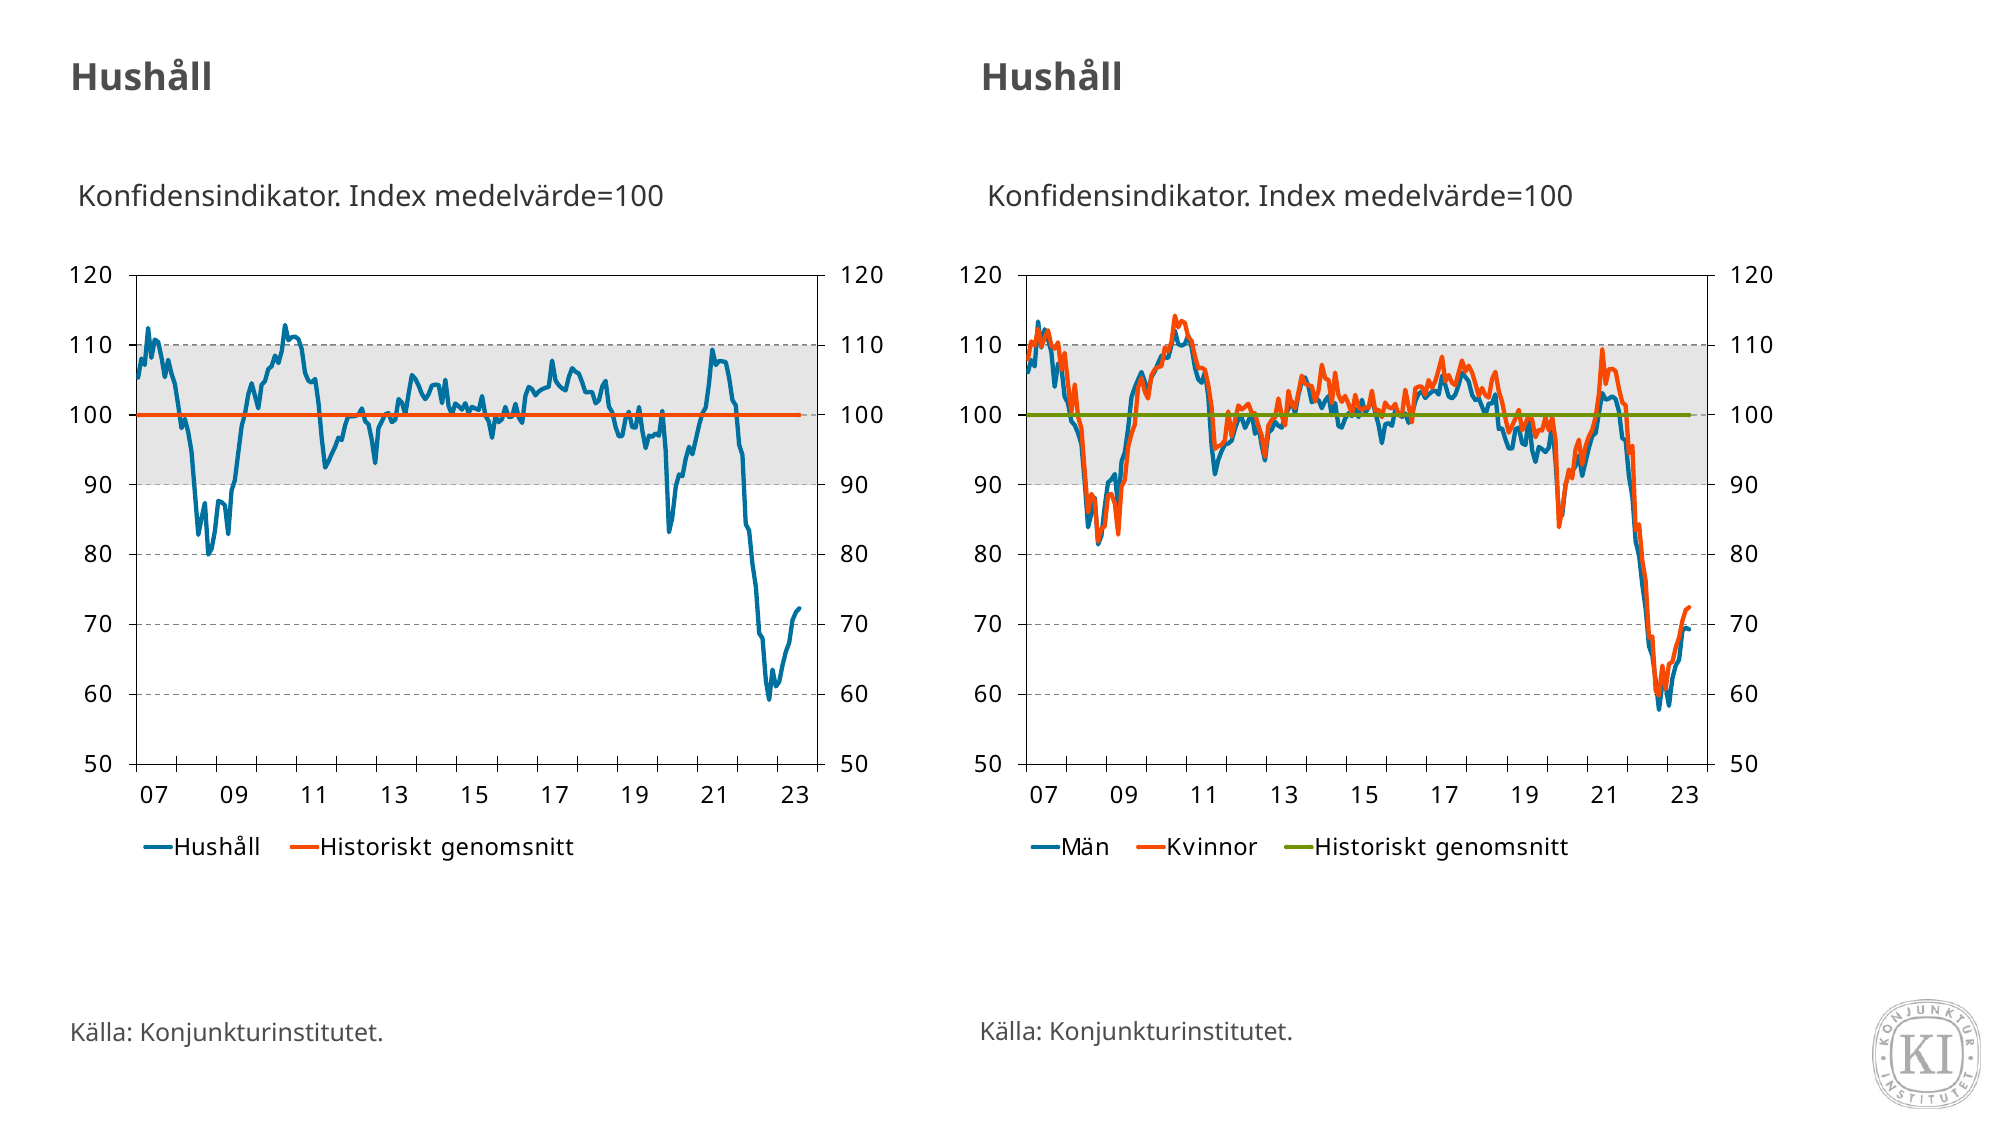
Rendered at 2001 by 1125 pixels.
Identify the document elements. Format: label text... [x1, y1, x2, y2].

list Konfidensindikator. Index medelvärde=100 [55, 137, 938, 220]
list Källa: Konjunkturinstitutet. [964, 1008, 1848, 1106]
subtitle Källa: Konjunkturinstitutet. [55, 1008, 938, 1106]
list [941, 249, 1829, 874]
list Hushåll [965, 45, 1849, 129]
title Hushåll [55, 45, 938, 128]
list Konfidensindikator. Index medelvärde=100 [964, 137, 1848, 220]
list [51, 249, 939, 874]
picture [1872, 999, 1981, 1109]
